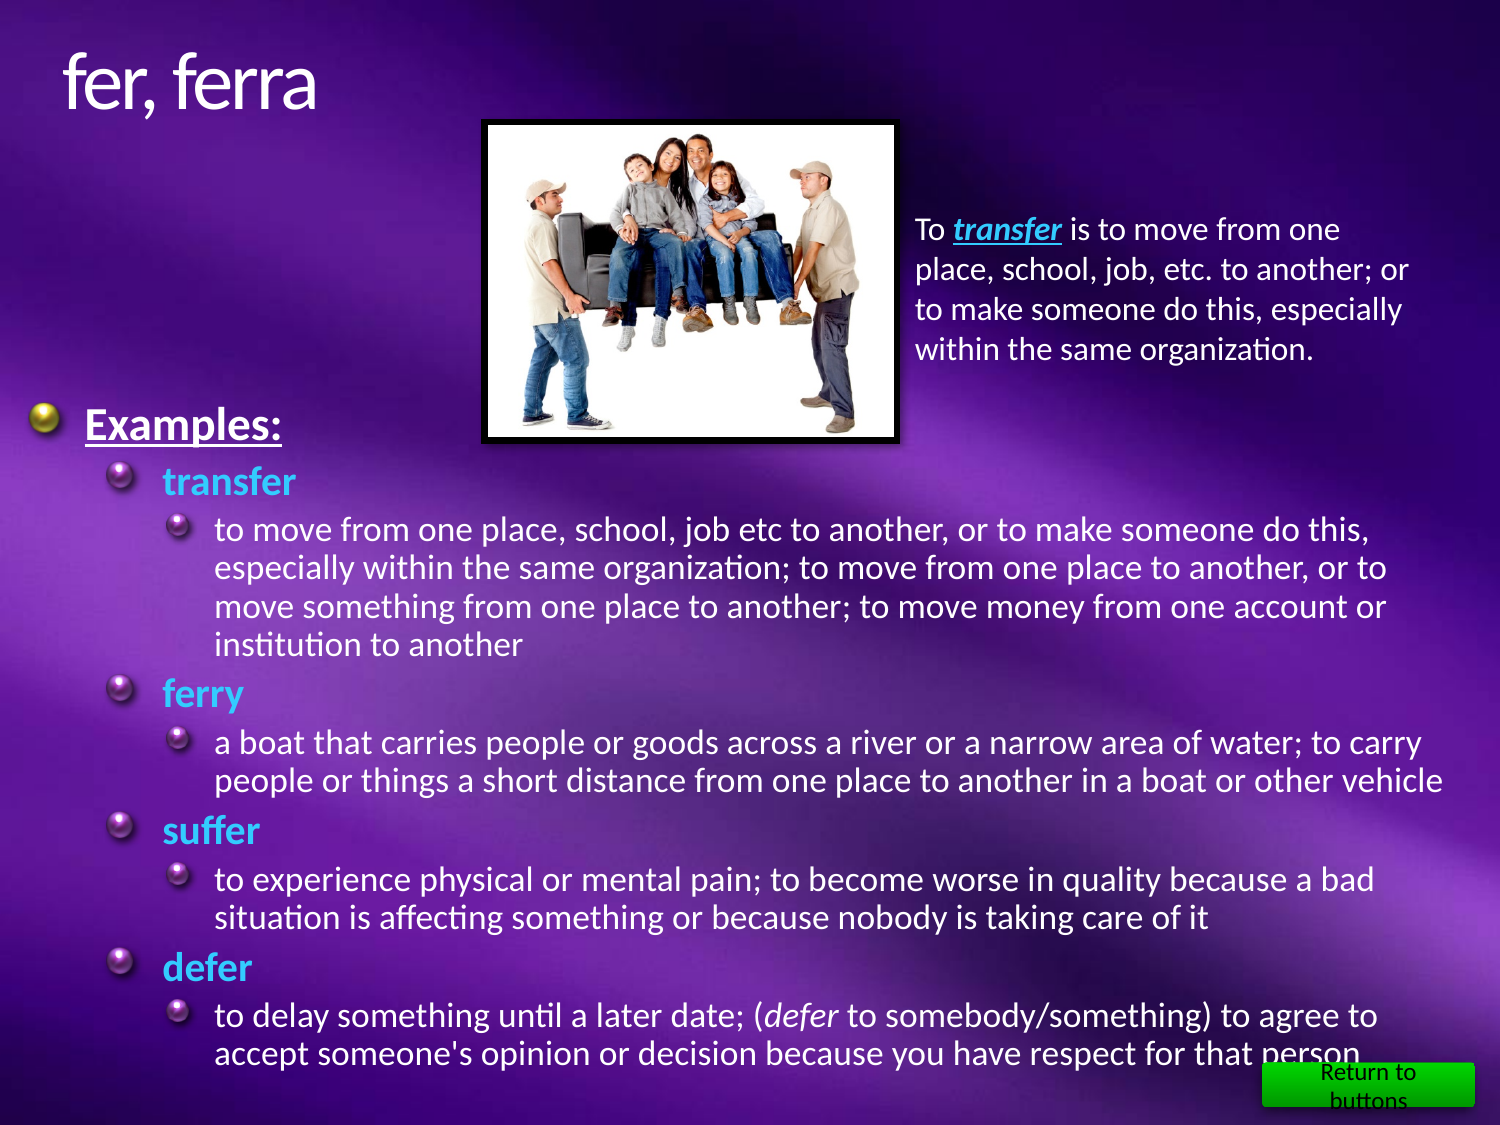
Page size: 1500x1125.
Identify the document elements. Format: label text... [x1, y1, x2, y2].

text_box Return to buttons [1262, 1062, 1475, 1108]
title fer, ferra [62, 37, 1438, 229]
list Examples: transfer to move from one place, school, job etc to another, or to make someone do this, especially within the same organization; to move from one place to another, or to move something from one place to another; to move money from one account or institution to another ferry a boat that carries people or goods across a river or a narrow area of water; to carry people or things a short distance from one place to another in a boat or other vehicle suffer to experience physical or mental pain; to become worse in quality because a bad situation is affecting something or because nobody is taking care of it defer to delay something until a later date; (defer to somebody/something) to agree to accept someone's opinion or decision because you have respect for that person [24, 399, 1463, 1088]
picture [0, 0, 1500, 1125]
text_box To transfer is to move from one place, school, job, etc. to another; or to make someone do this, especially within the same organization. [909, 199, 1438, 420]
